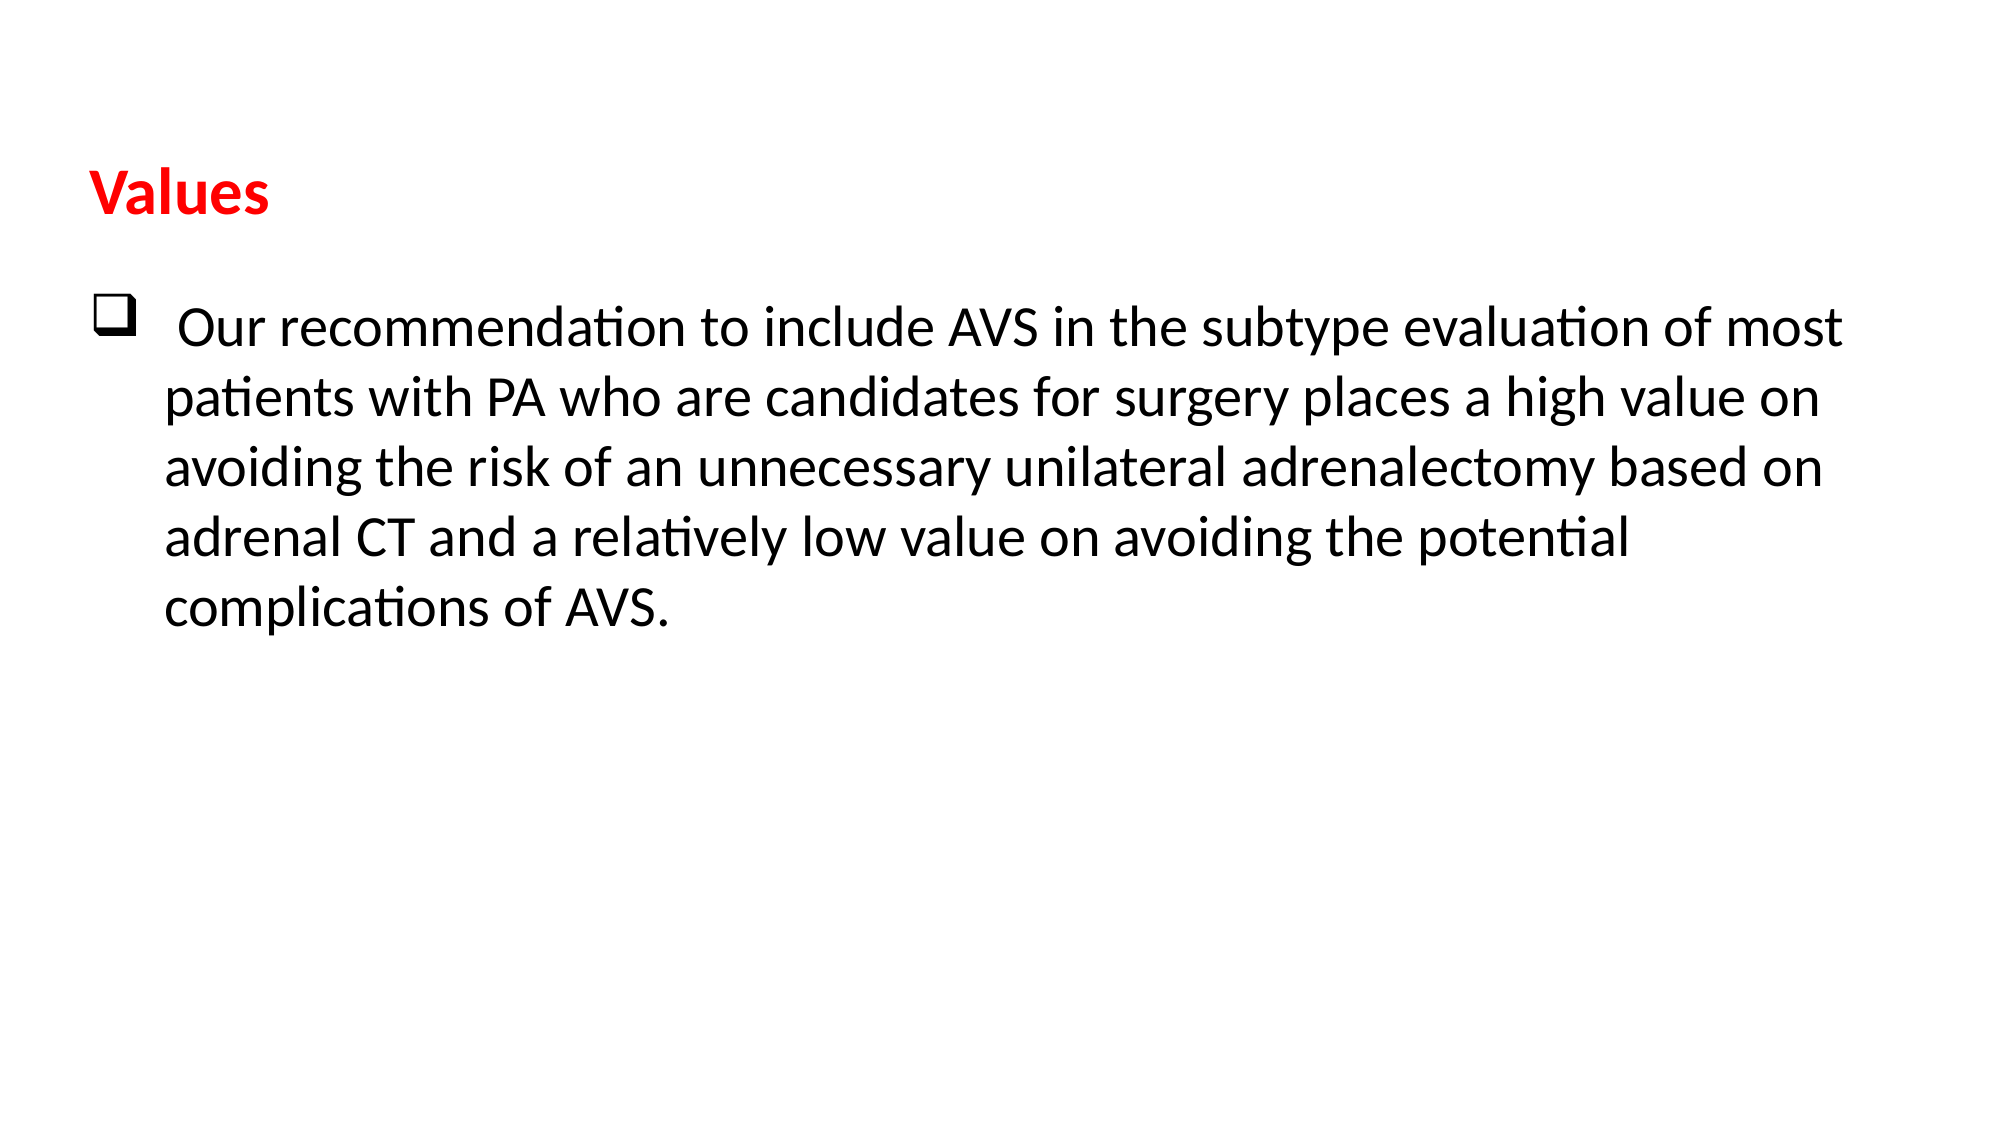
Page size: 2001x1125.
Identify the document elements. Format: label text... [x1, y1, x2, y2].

text_box Values Our recommendation to include AVS in the subtype evaluation of most patients with PA who are candidates for surgery places a high value on avoiding the risk of an unnecessary unilateral adrenalectomy based on adrenal CT and a relatively low value on avoiding the potential complications of AVS. [74, 140, 1980, 646]
